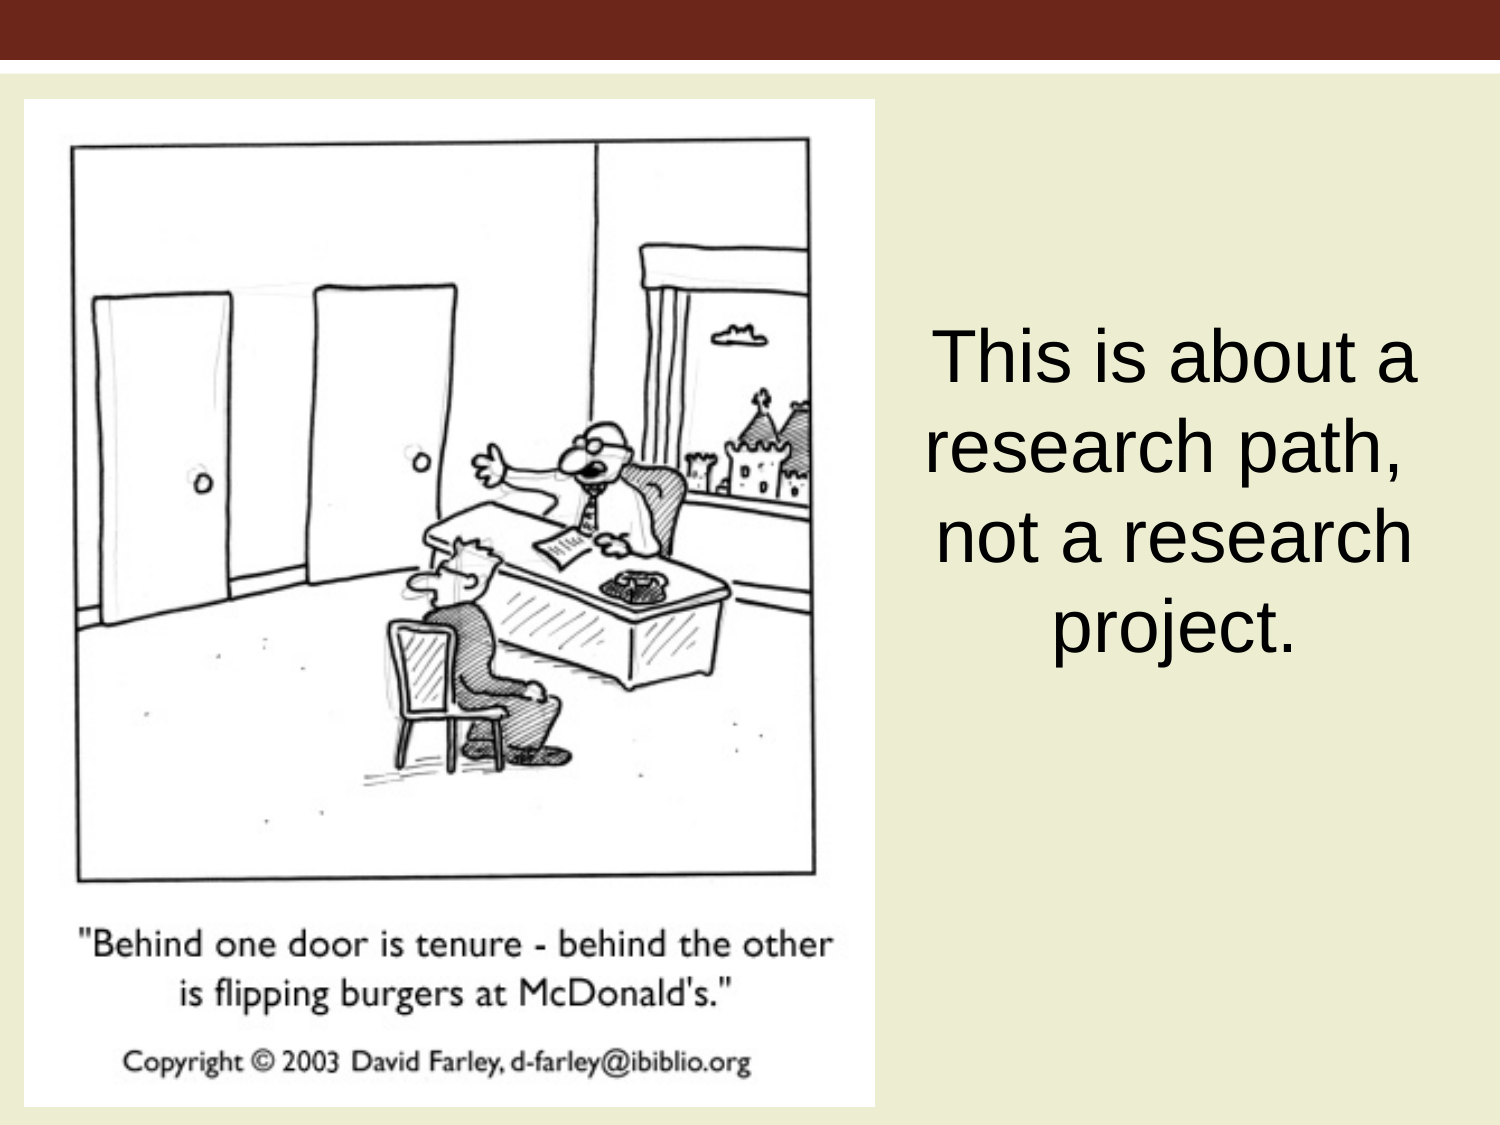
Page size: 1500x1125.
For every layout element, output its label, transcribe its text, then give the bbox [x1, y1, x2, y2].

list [24, 99, 876, 1107]
list This is about a research path, not a research project. [900, 299, 1450, 750]
